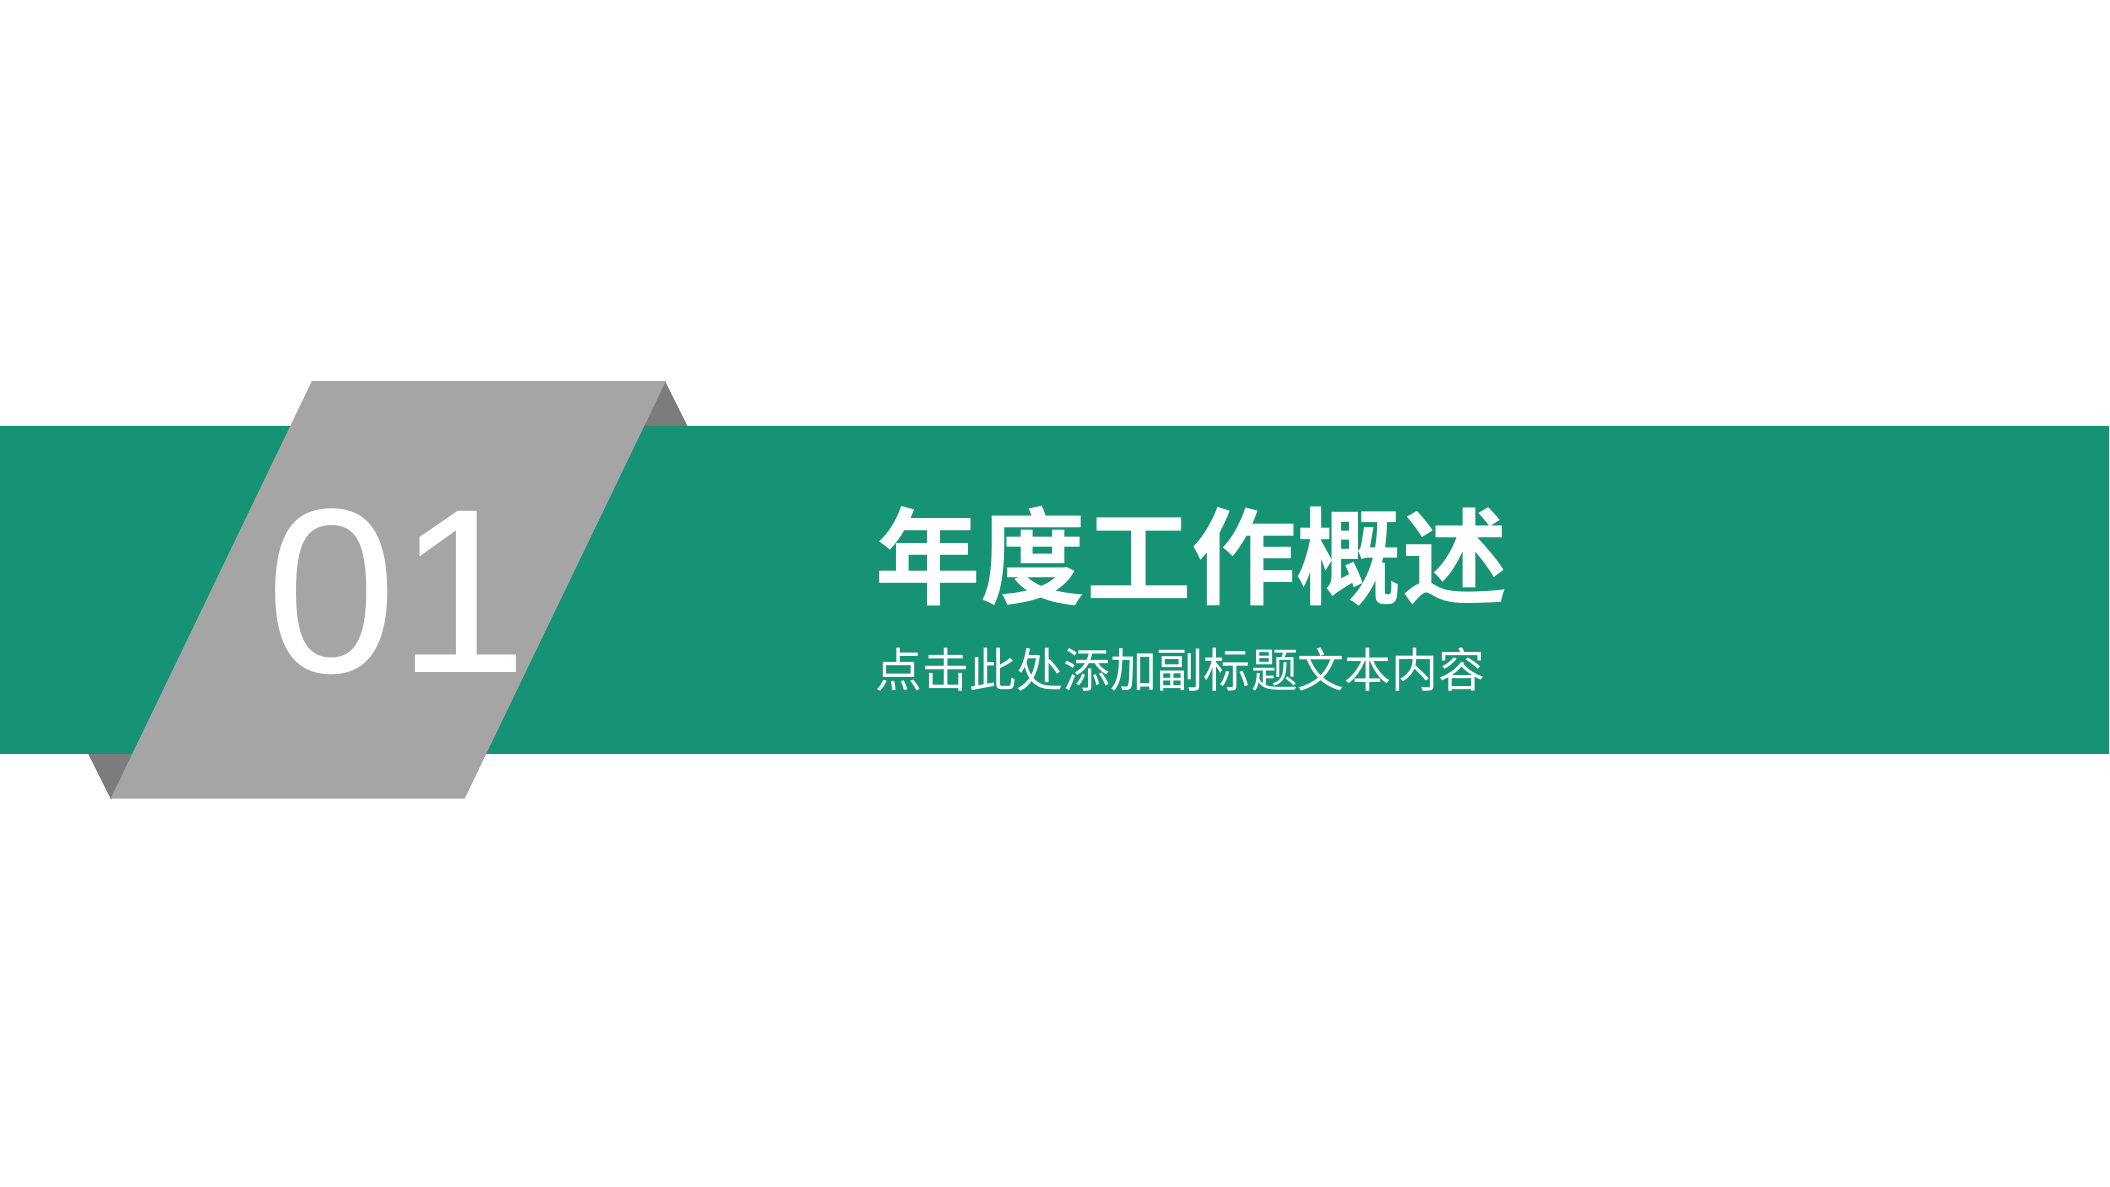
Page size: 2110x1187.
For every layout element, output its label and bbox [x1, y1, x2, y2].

text_box [0, 380, 2110, 800]
